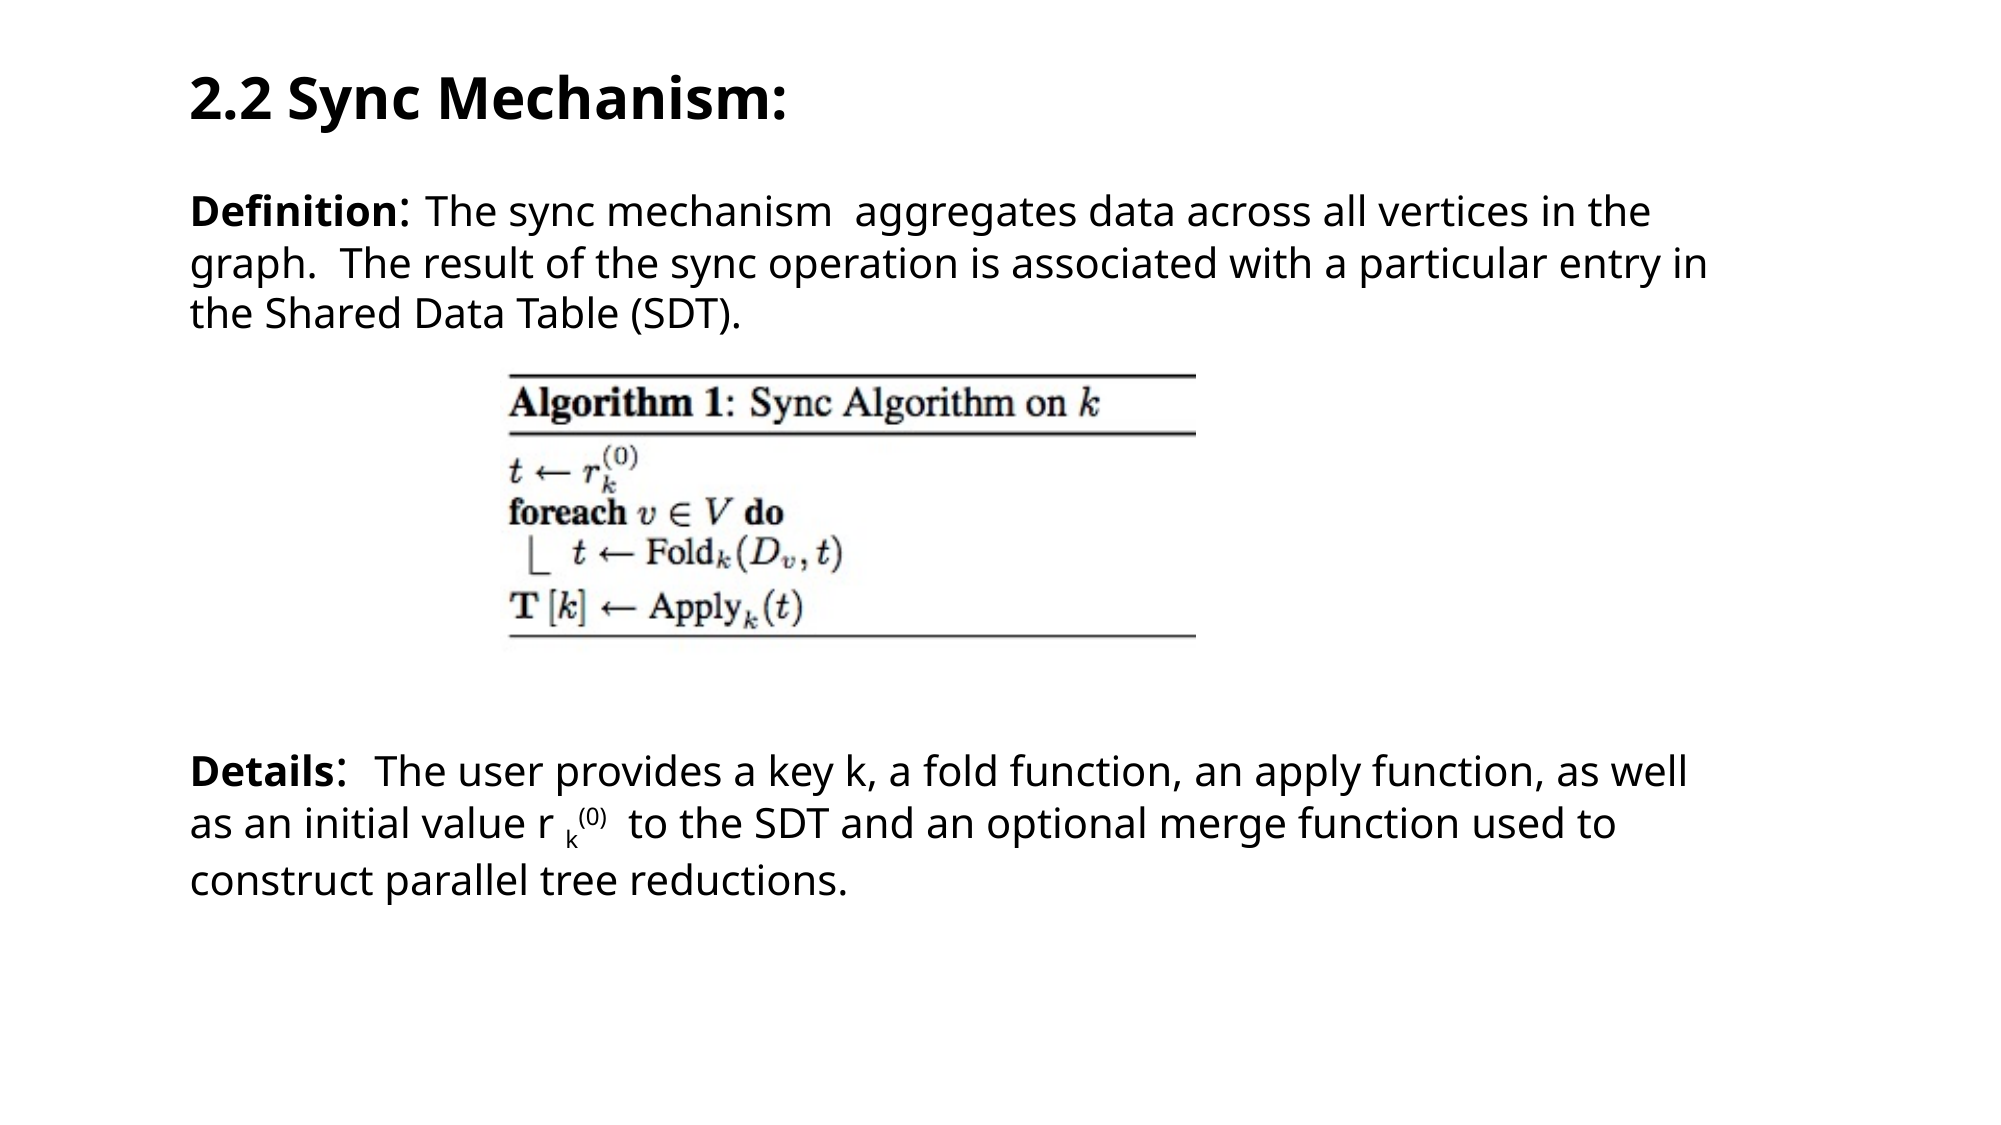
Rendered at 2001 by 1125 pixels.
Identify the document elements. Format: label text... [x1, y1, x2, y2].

text_box 2.2 Sync Mechanism: Definition: The sync mechanism aggregates data across all vertices in the graph. The result of the sync operation is associated with a particular entry in the Shared Data Table (SDT). Details: The user provides a key k, a fold function, an apply function, as well as an initial value r k(0) to the SDT and an optional merge function used to construct parallel tree reductions. [174, 54, 1744, 911]
picture [499, 352, 1196, 673]
